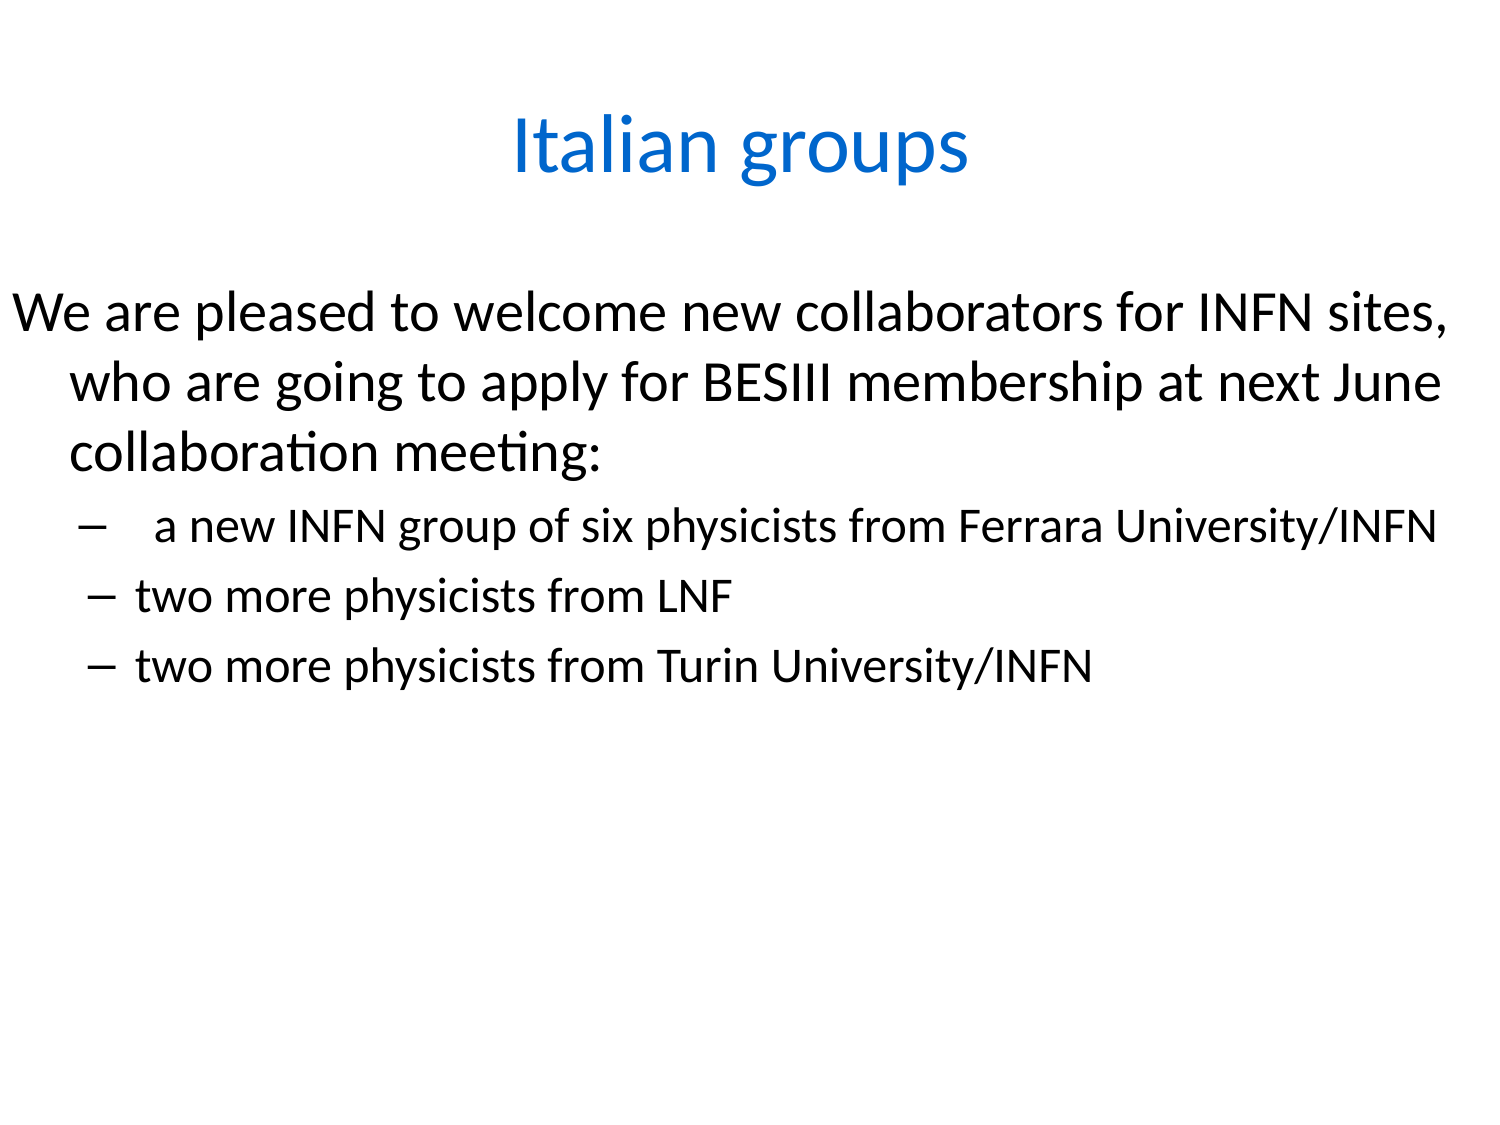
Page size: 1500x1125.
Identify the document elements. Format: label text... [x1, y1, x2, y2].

title Italian groups [75, 45, 1425, 233]
list We are pleased to welcome new collaborators for INFN sites, who are going to apply for BESIII membership at next June collaboration meeting: a new INFN group of six physicists from Ferrara University/INFN two more physicists from LNF two more physicists from Turin University/INFN [0, 265, 1500, 814]
